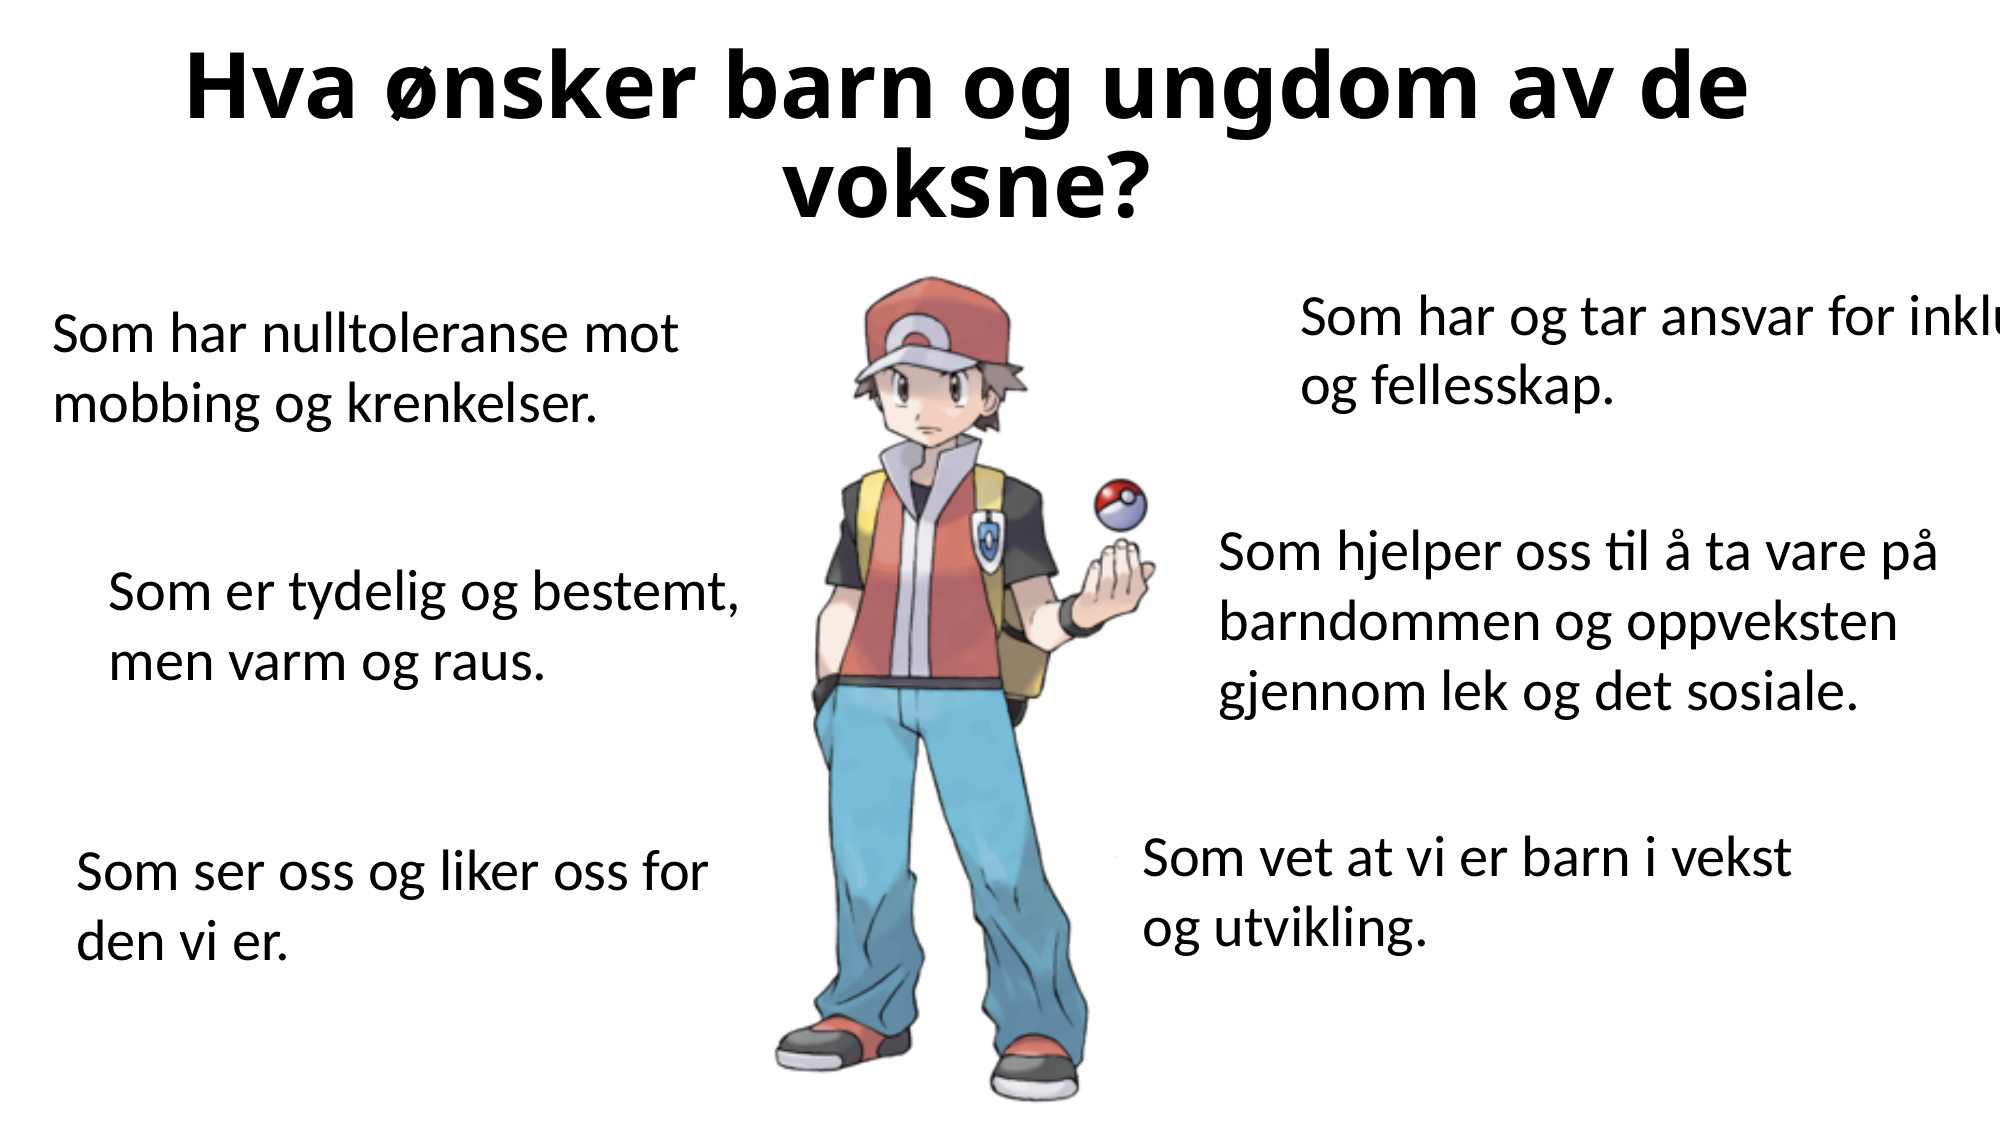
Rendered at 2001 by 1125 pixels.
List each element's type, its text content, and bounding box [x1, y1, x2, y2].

title Hva ønsker barn og ungdom av de voksne? [134, 29, 1800, 248]
text_box Som har og tar ansvar for inkludering og fellesskap. [1285, 269, 2000, 424]
text_box Som vet at vi er barn i vekst og utvikling. [1174, 810, 1842, 966]
text_box Som hjelper oss til å ta vare på barndommen og oppveksten gjennom lek og det sosiale. [1204, 504, 2000, 730]
text_box Som ser oss og liker oss for den vi er. [61, 824, 743, 980]
text_box Som har nulltoleranse mot mobbing og krenkelser. [37, 286, 743, 442]
picture [743, 264, 1174, 1119]
text_box Som er tydelig og bestemt, men varm og raus. [94, 545, 743, 700]
